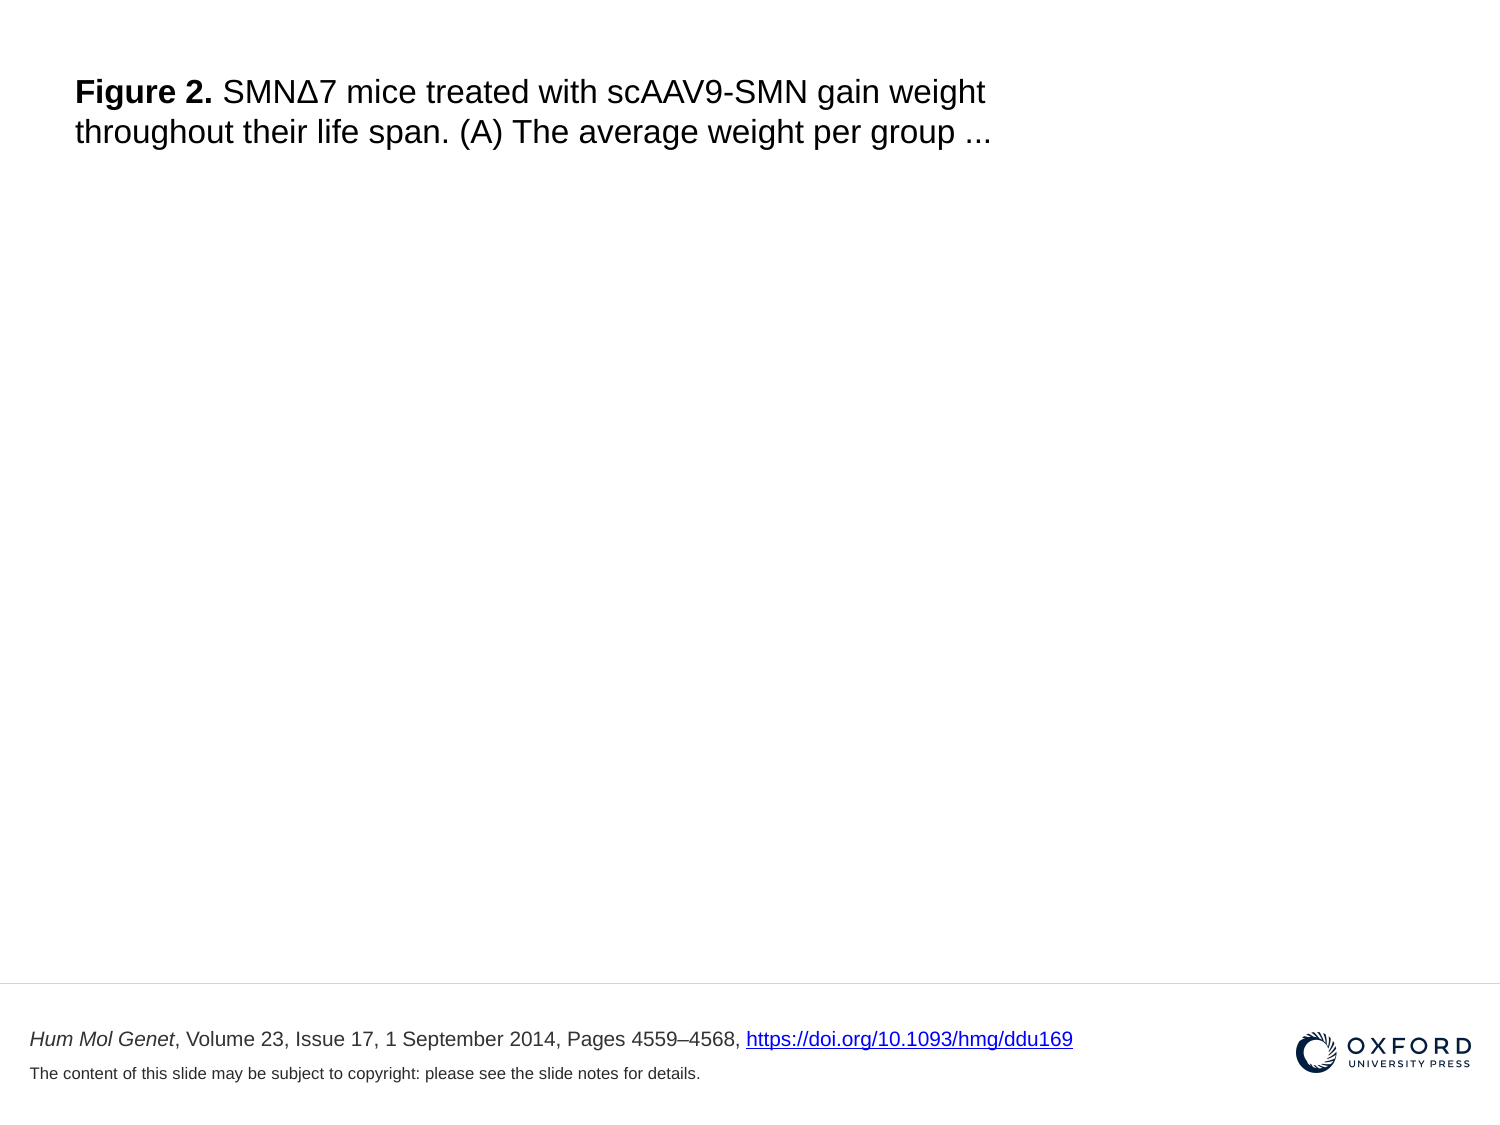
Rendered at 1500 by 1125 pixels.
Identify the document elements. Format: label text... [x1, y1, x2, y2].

footer Hum Mol Genet, Volume 23, Issue 17, 1 September 2014, Pages 4559–4568, https://doi.org/10.1093/hmg/ddu169 The content of this slide may be subject to copyright: please see the slide notes for details. [0, 983, 1260, 1125]
title Figure 2. SMNΔ7 mice treated with scAAV9-SMN gain weight throughout their life span. (A) The average weight per group ... [75, 69, 1078, 171]
picture [1296, 1032, 1471, 1073]
